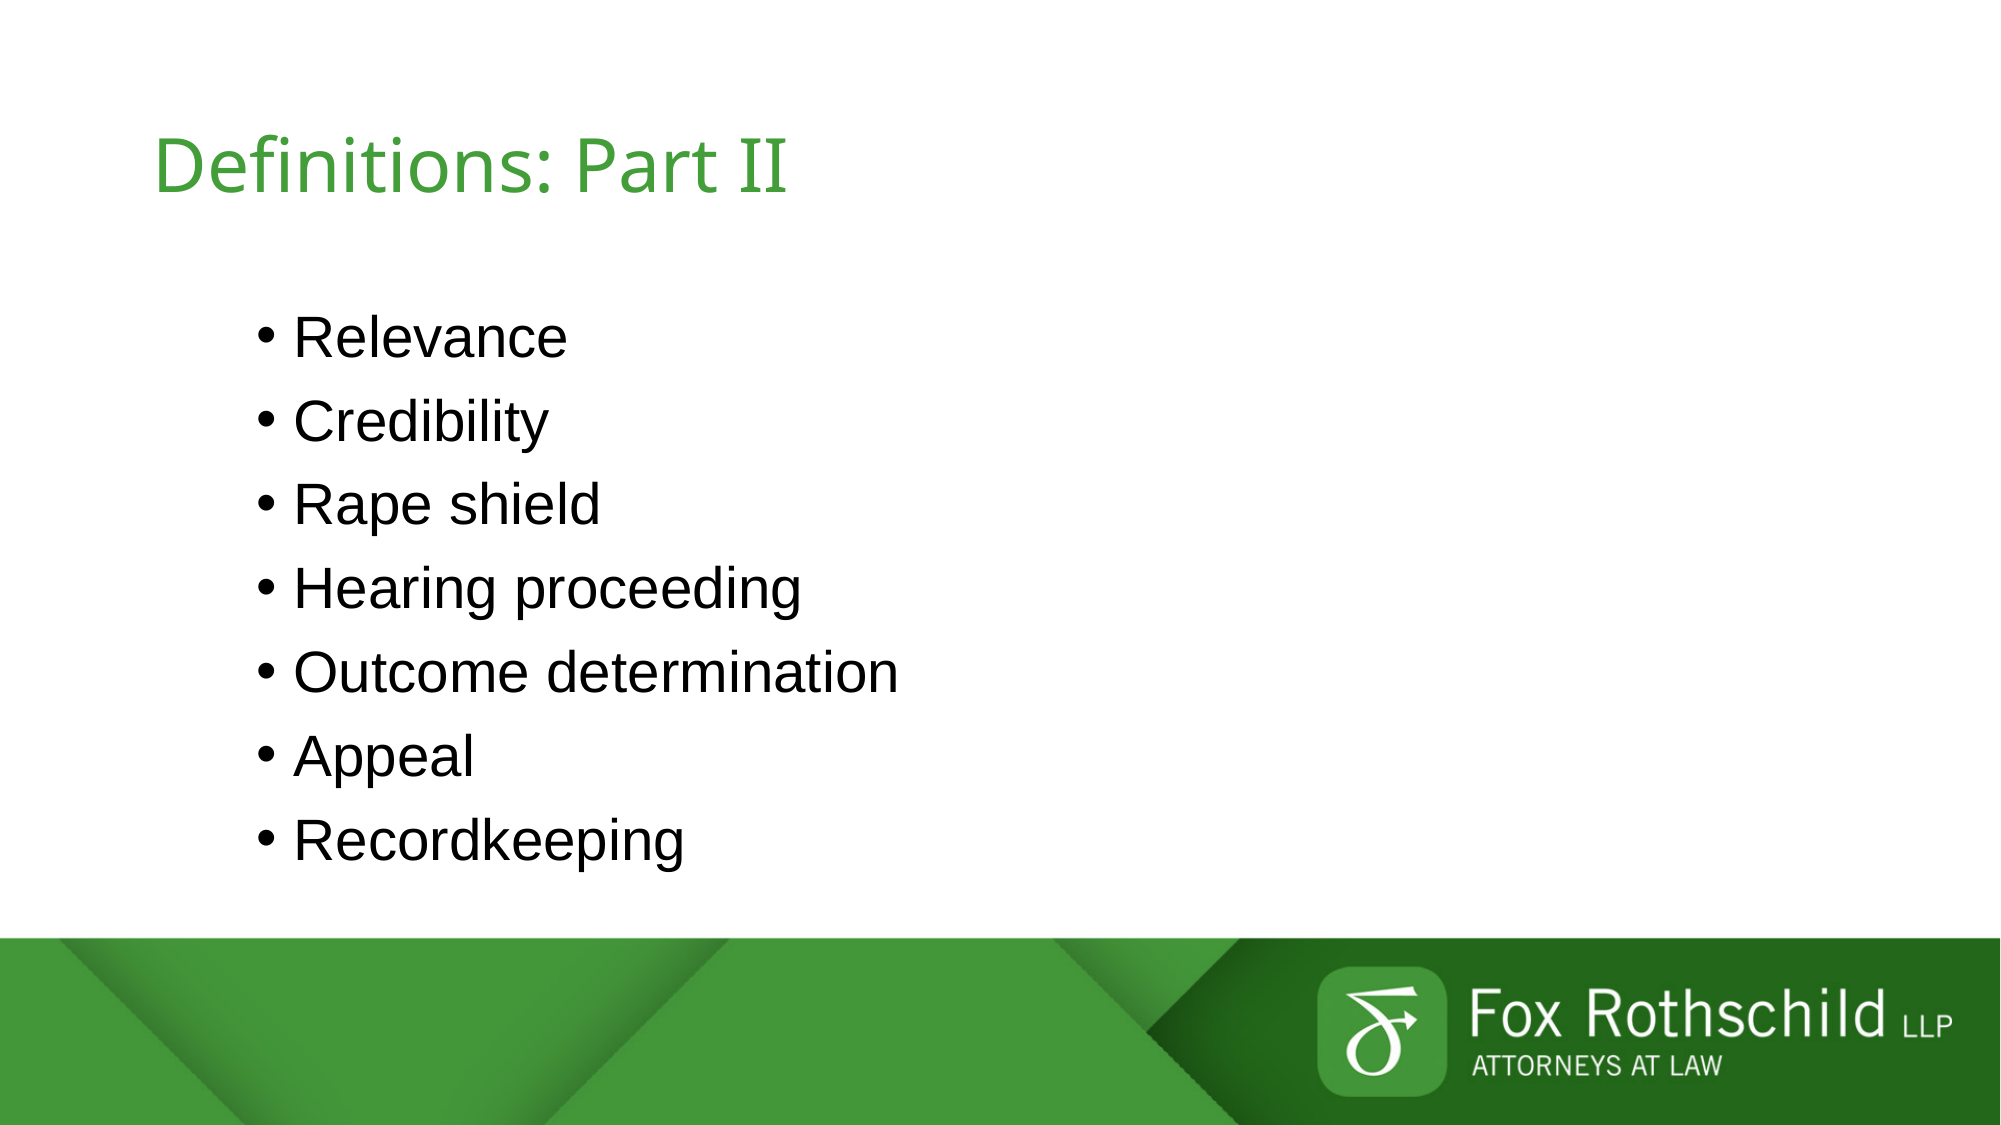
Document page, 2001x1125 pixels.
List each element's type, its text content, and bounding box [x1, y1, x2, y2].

list Relevance Credibility Rape shield Hearing proceeding Outcome determination Appeal Recordkeeping [241, 299, 1863, 932]
picture [0, 0, 2001, 1125]
title Definitions: Part II [137, 59, 1863, 278]
